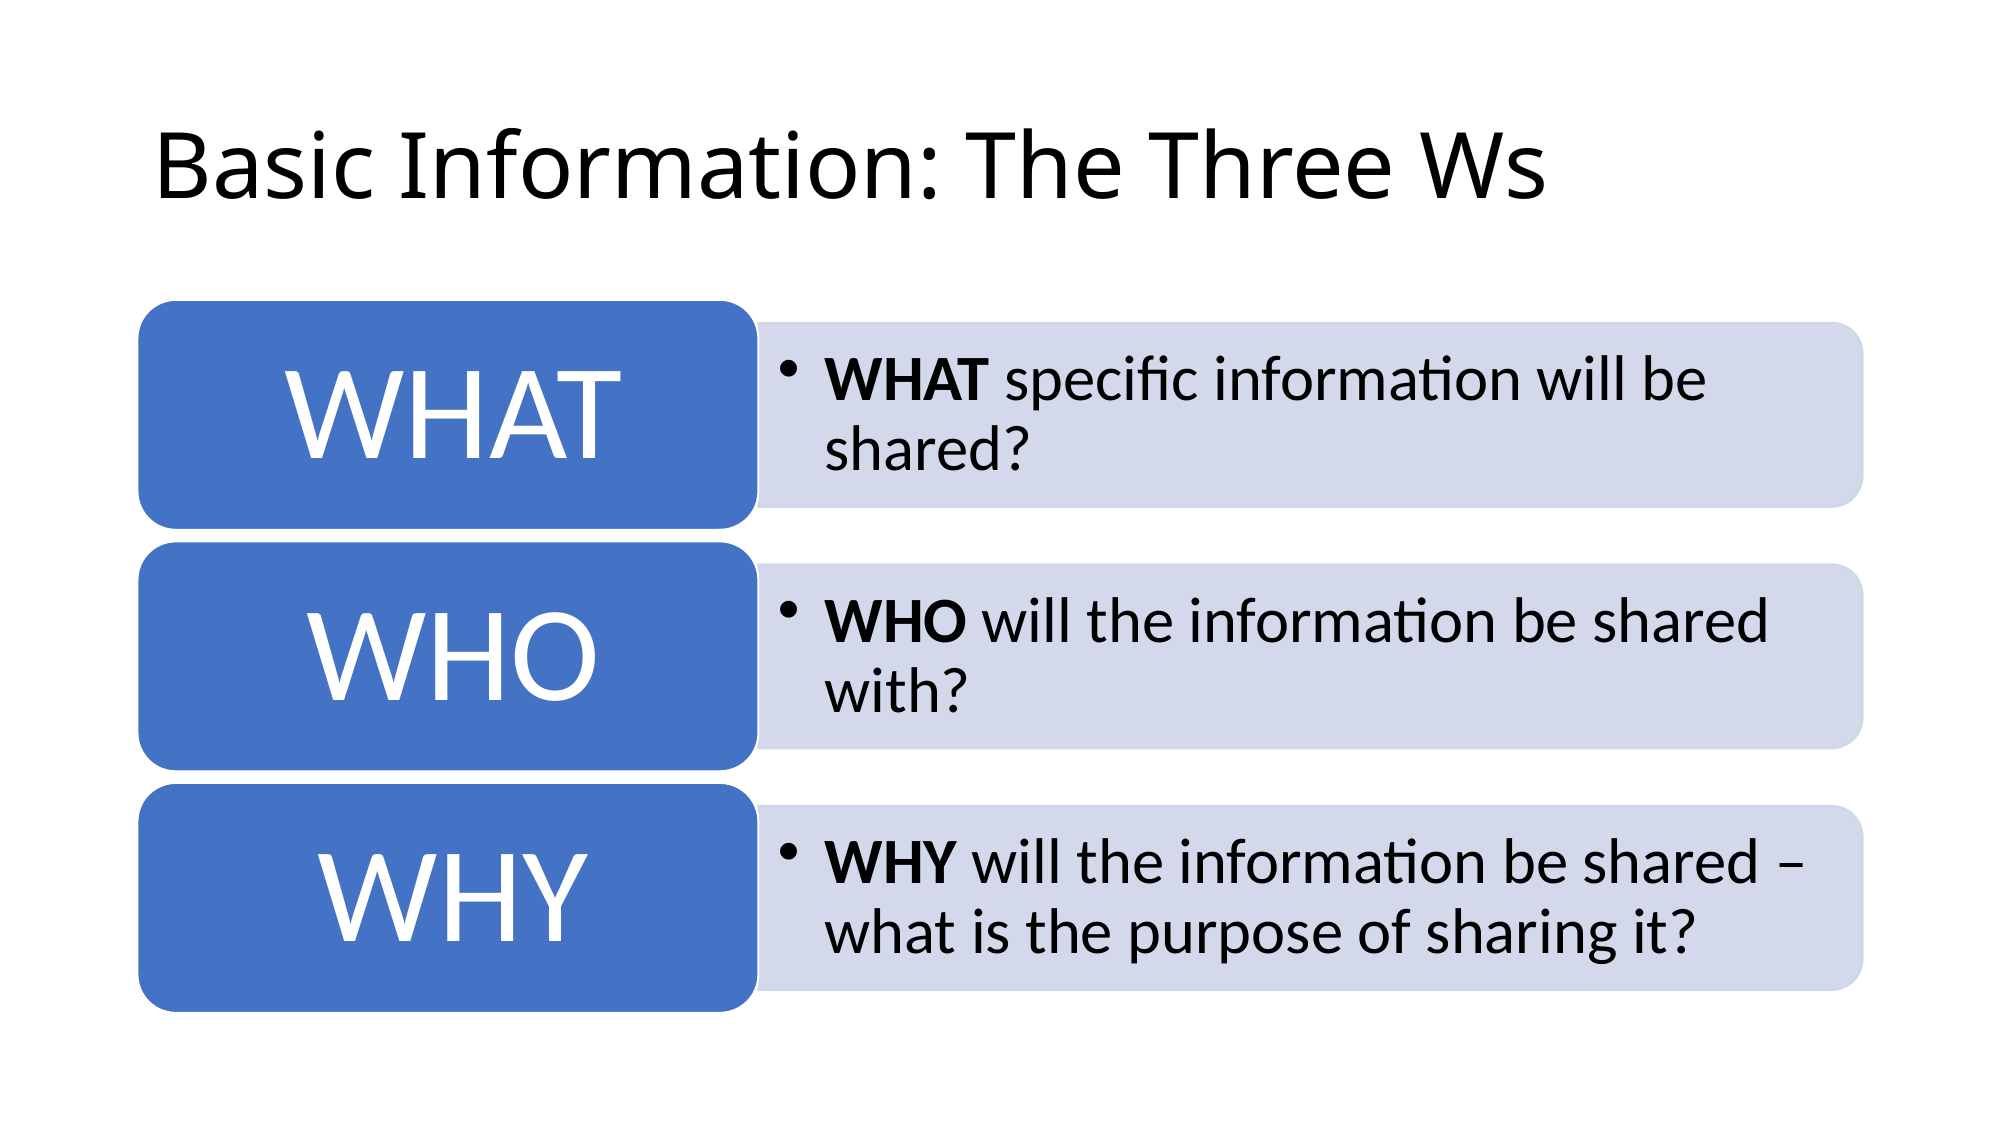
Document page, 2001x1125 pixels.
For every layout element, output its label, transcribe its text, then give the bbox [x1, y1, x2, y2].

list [137, 299, 1863, 1014]
title Basic Information: The Three Ws [137, 59, 1863, 278]
